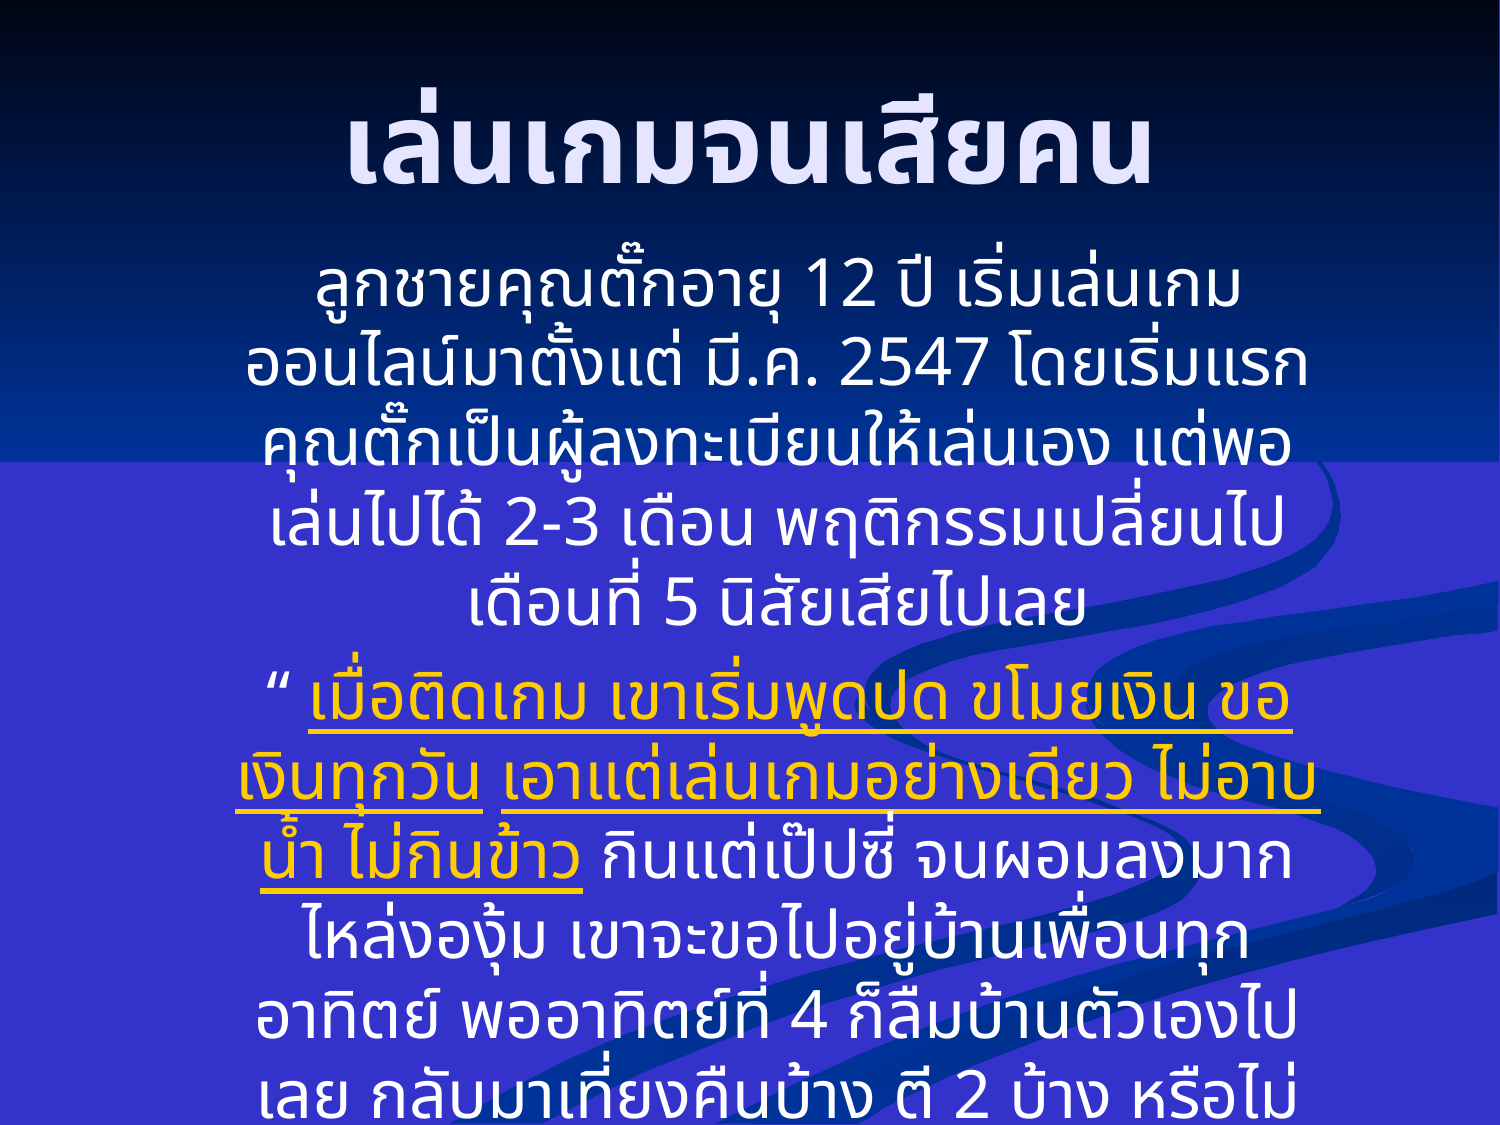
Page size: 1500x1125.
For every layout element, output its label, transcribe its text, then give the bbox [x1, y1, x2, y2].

list ลูกชายคุณตั๊กอายุ 12 ปี เริ่มเล่นเกมออนไลน์มาตั้งแต่ มี.ค. 2547 โดยเริ่มแรกคุณตั๊กเป็นผู้ลงทะเบียนให้เล่นเอง แต่พอเล่นไปได้ 2-3 เดือน พฤติกรรมเปลี่ยนไป เดือนที่ 5 นิสัยเสียไปเลย “ เมื่อติดเกม เขาเริ่มพูดปด ขโมยเงิน ขอเงินทุกวัน เอาแต่เล่นเกมอย่างเดียว ไม่อาบน้ำ ไม่กินข้าว กินแต่เป๊ปซี่ จนผอมลงมาก ไหล่งองุ้ม เขาจะขอไปอยู่บ้านเพื่อนทุกอาทิตย์ พออาทิตย์ที่ 4 ก็ลืมบ้านตัวเองไปเลย กลับมาเที่ยงคืนบ้าง ตี 2 บ้าง หรือไม่กลับมาเลย จากเดิมที่การเรียนดีมาก เคยสอบเลขได้คะแนนเต็มร้อย ตอนนี้ก็ตกหมด ” [159, 231, 1341, 1040]
title เล่นเกมจนเสียคน [74, 44, 1426, 233]
